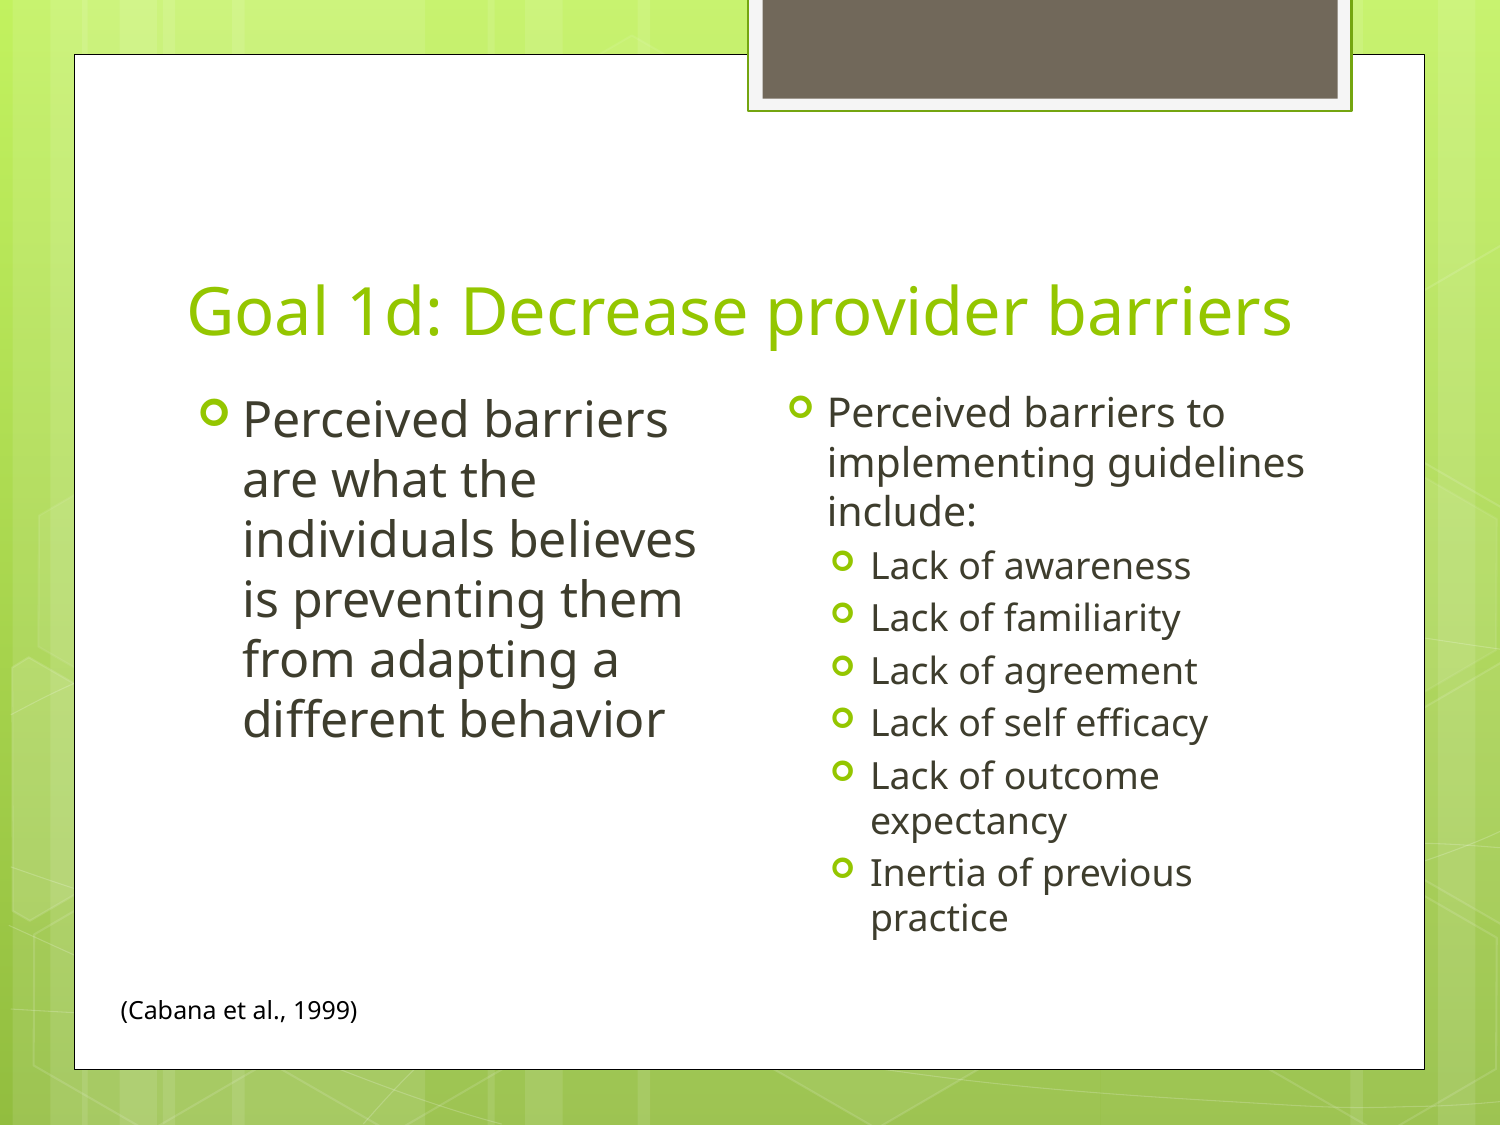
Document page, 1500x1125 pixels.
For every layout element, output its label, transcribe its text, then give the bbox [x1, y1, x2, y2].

list Perceived barriers are what the individuals believes is preventing them from adapting a different behavior [171, 379, 732, 953]
list Perceived barriers to implementing guidelines include: Lack of awareness Lack of familiarity Lack of agreement Lack of self efficacy Lack of outcome expectancy Inertia of previous practice [761, 379, 1323, 953]
text_box (Cabana et al., 1999) [105, 987, 574, 1032]
title Goal 1d: Decrease provider barriers [171, 168, 1324, 357]
